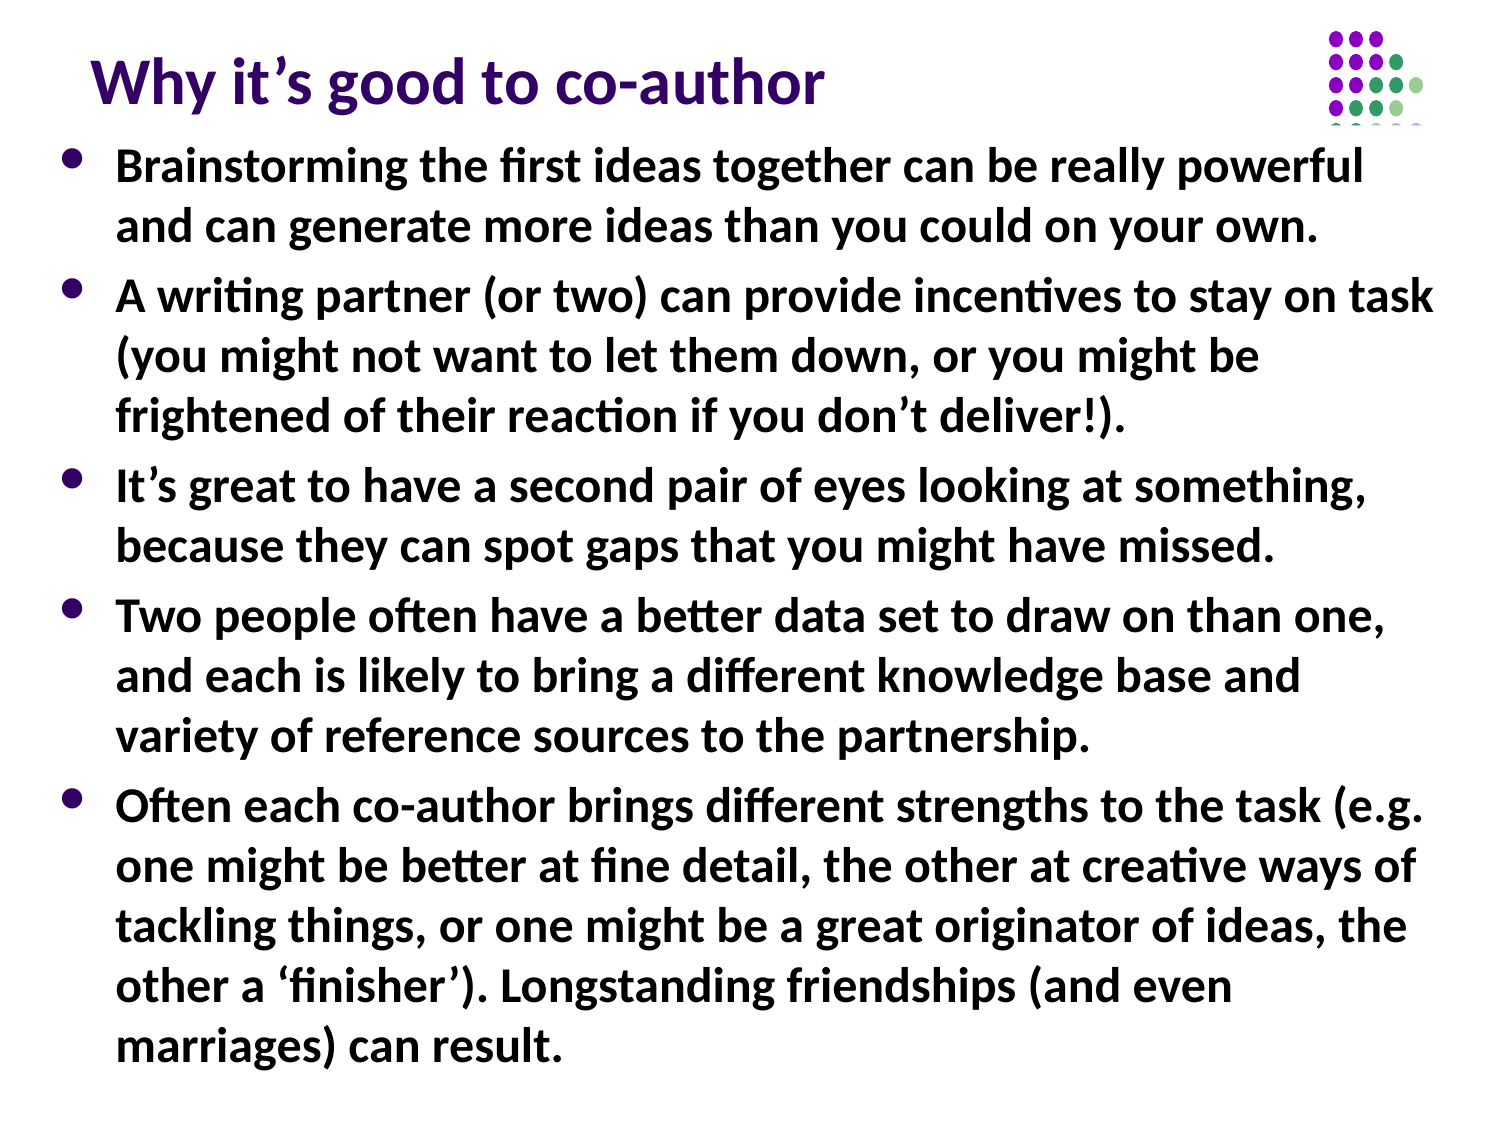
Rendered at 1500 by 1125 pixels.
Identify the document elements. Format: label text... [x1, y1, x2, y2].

list Brainstorming the first ideas together can be really powerful and can generate more ideas than you could on your own. A writing partner (or two) can provide incentives to stay on task (you might not want to let them down, or you might be frightened of their reaction if you don’t deliver!). It’s great to have a second pair of eyes looking at something, because they can spot gaps that you might have missed. Two people often have a better data set to draw on than one, and each is likely to bring a different knowledge base and variety of reference sources to the partnership. Often each co-author brings different strengths to the task (e.g. one might be better at fine detail, the other at creative ways of tackling things, or one might be a great originator of ideas, the other a ‘finisher’). Longstanding friendships (and even marriages) can result. [44, 125, 1456, 904]
title Why it’s good to co-author [75, 20, 1313, 125]
